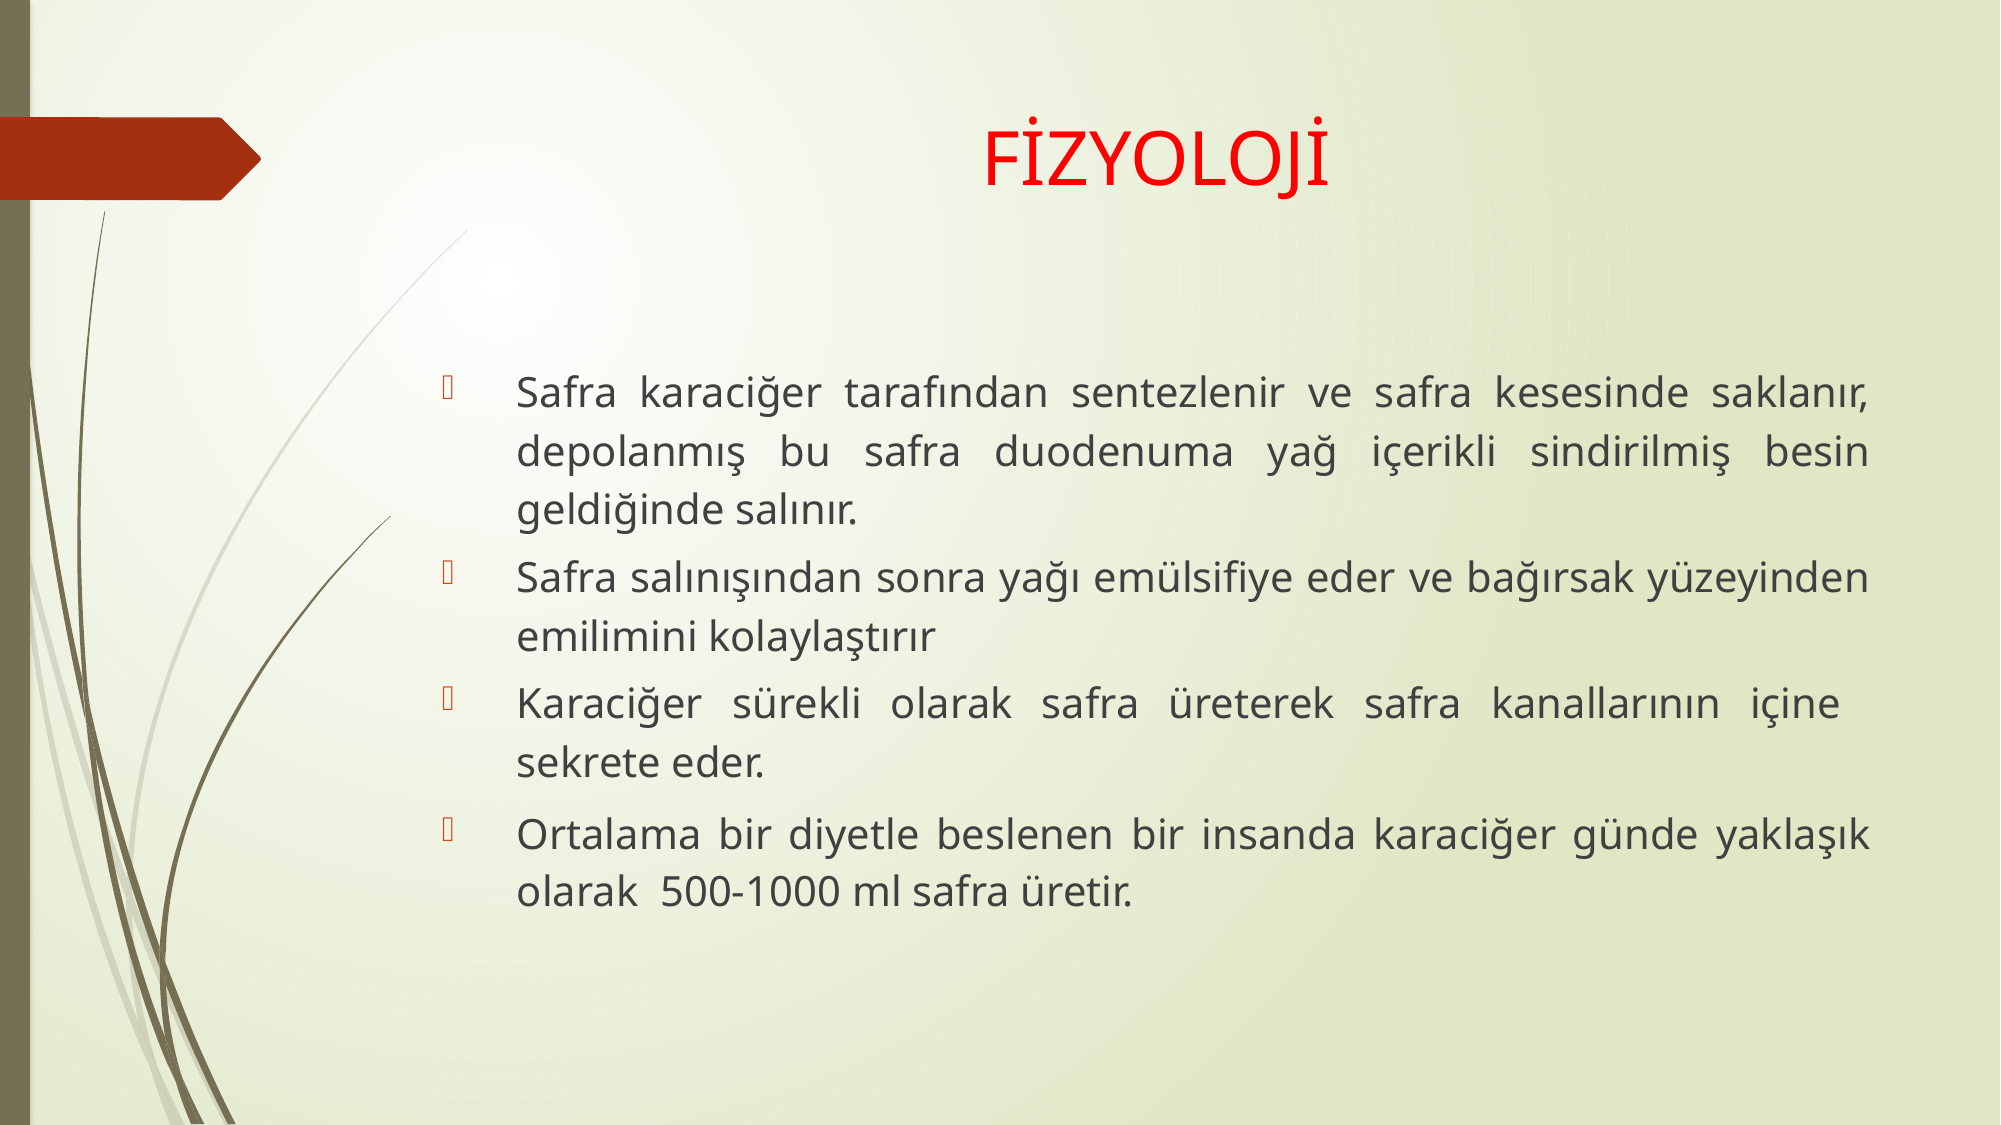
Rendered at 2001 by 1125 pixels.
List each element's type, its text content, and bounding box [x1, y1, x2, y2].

list Safra karaciğer tarafından sentezlenir ve safra kesesinde saklanır, depolanmış bu safra duodenuma yağ içerikli sindirilmiş besin geldiğinde salınır. Safra salınışından sonra yağı emülsifiye eder ve bağırsak yüzeyinden emilimini kolaylaştırır Karaciğer sürekli olarak safra üreterek safra kanallarının içine sekrete eder. Ortalama bir diyetle beslenen bir insanda karaciğer günde yaklaşık olarak 500-1000 ml safra üretir. [424, 350, 1888, 970]
title FİZYOLOJİ [425, 102, 1888, 313]
